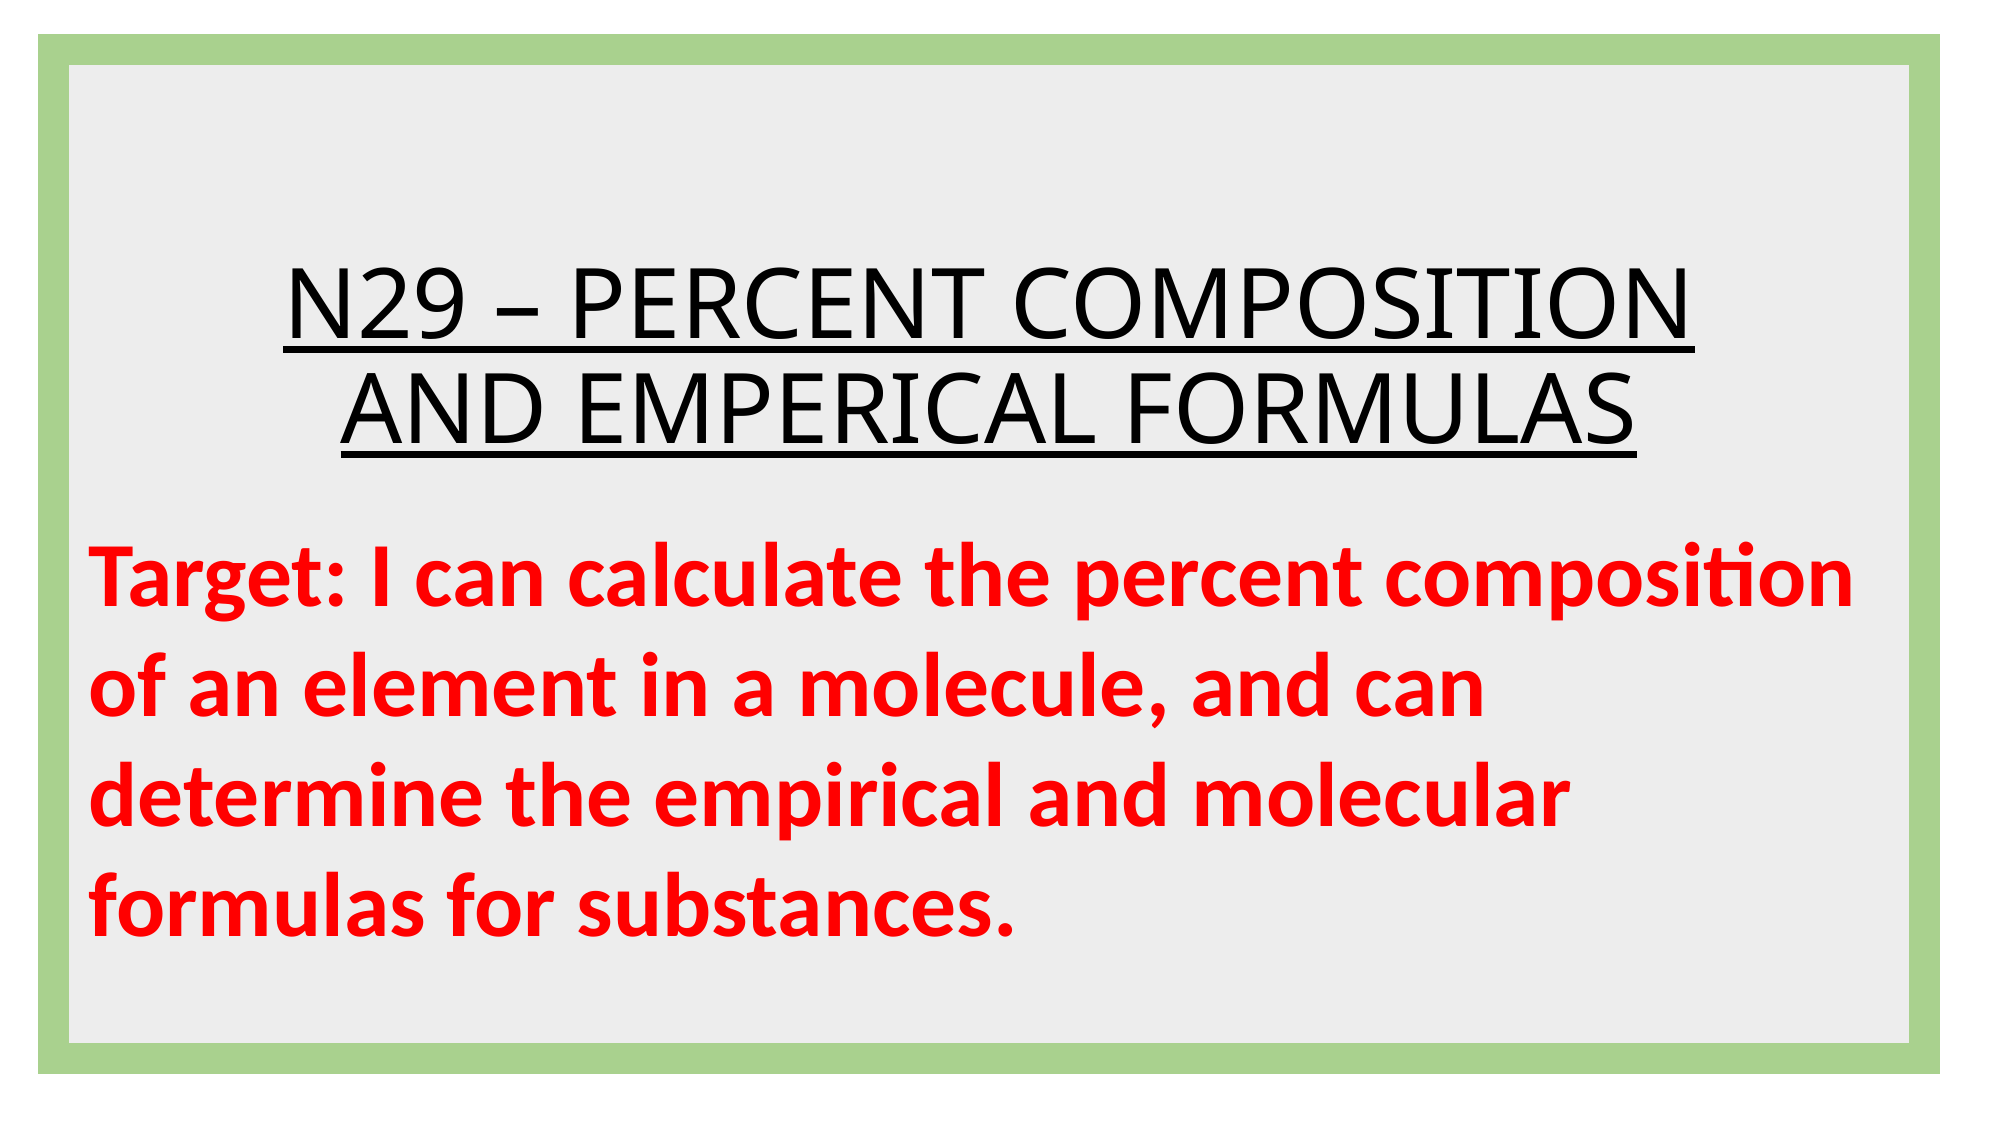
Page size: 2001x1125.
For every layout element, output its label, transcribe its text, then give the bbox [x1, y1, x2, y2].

text_box [53, 48, 1925, 1060]
text_box Target: I can calculate the percent composition of an element in a molecule, and can determine the empirical and molecular formulas for substances. [73, 507, 1894, 962]
title N29 – PERCENT COMPOSITION AND EMPERICAL FORMULAS [238, 178, 1739, 473]
